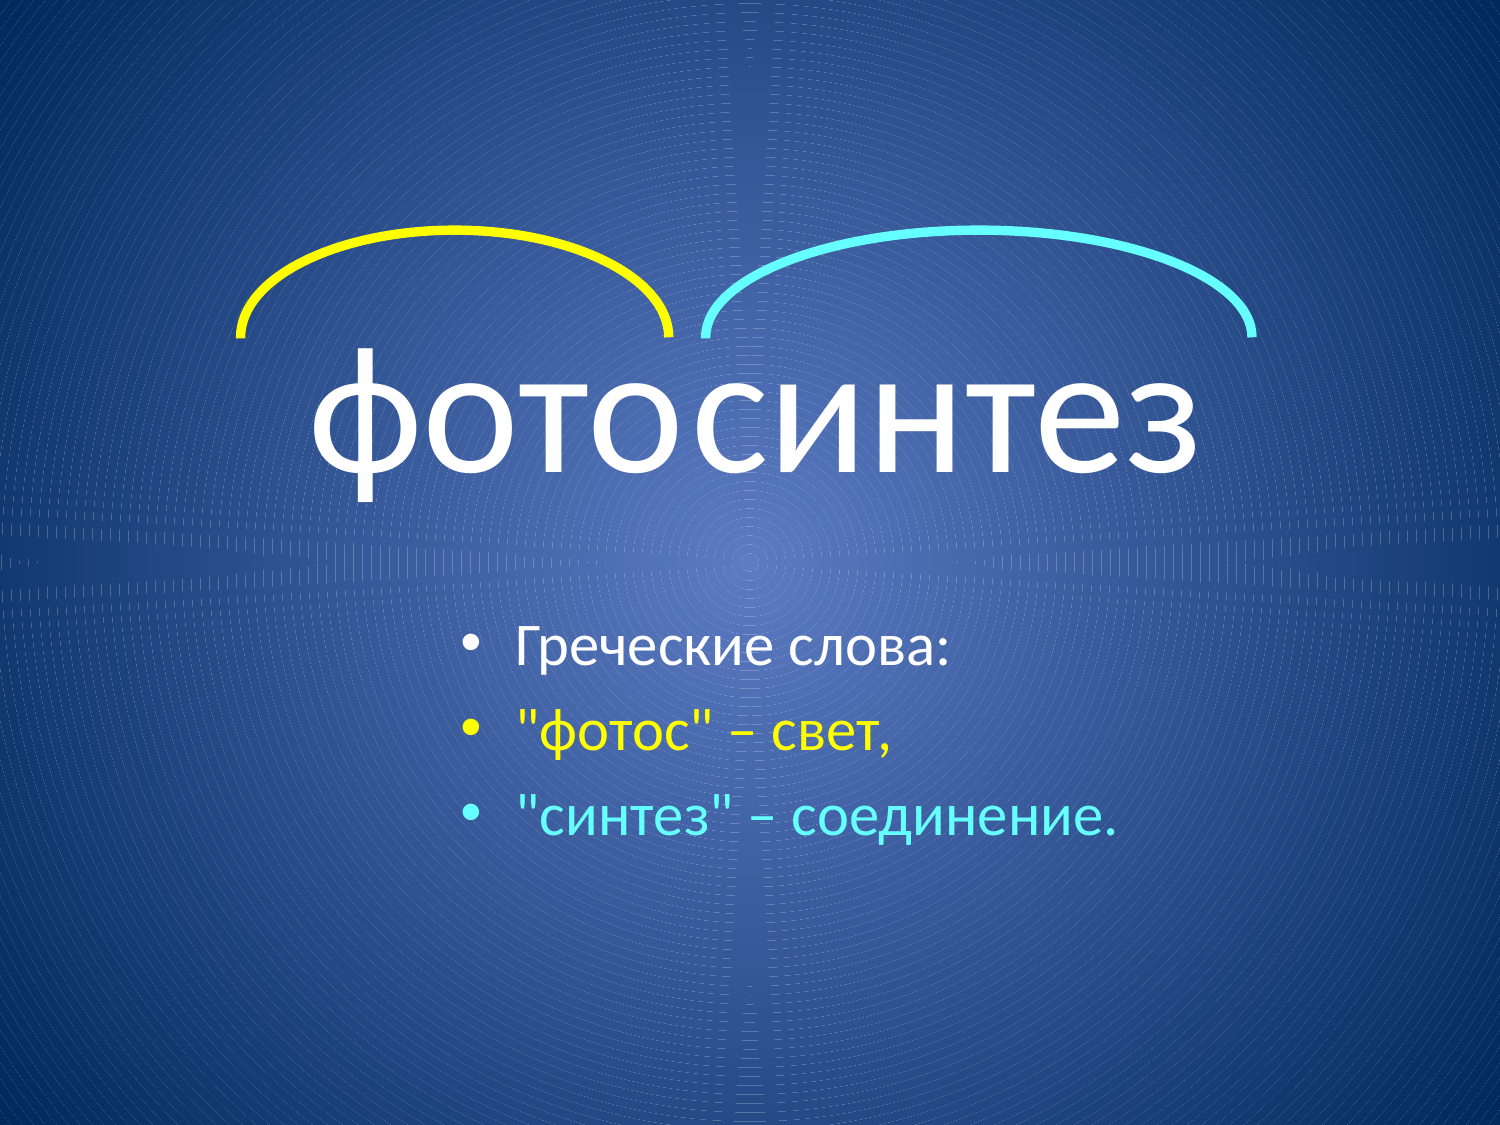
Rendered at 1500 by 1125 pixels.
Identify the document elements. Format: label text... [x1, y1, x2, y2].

list Греческие слова: "фотос" – свет, "синтез" – соединение. [445, 597, 1137, 930]
text_box [240, 230, 669, 339]
text_box [705, 230, 1253, 339]
text_box синтез [676, 281, 1312, 517]
text_box фото [225, 281, 676, 517]
